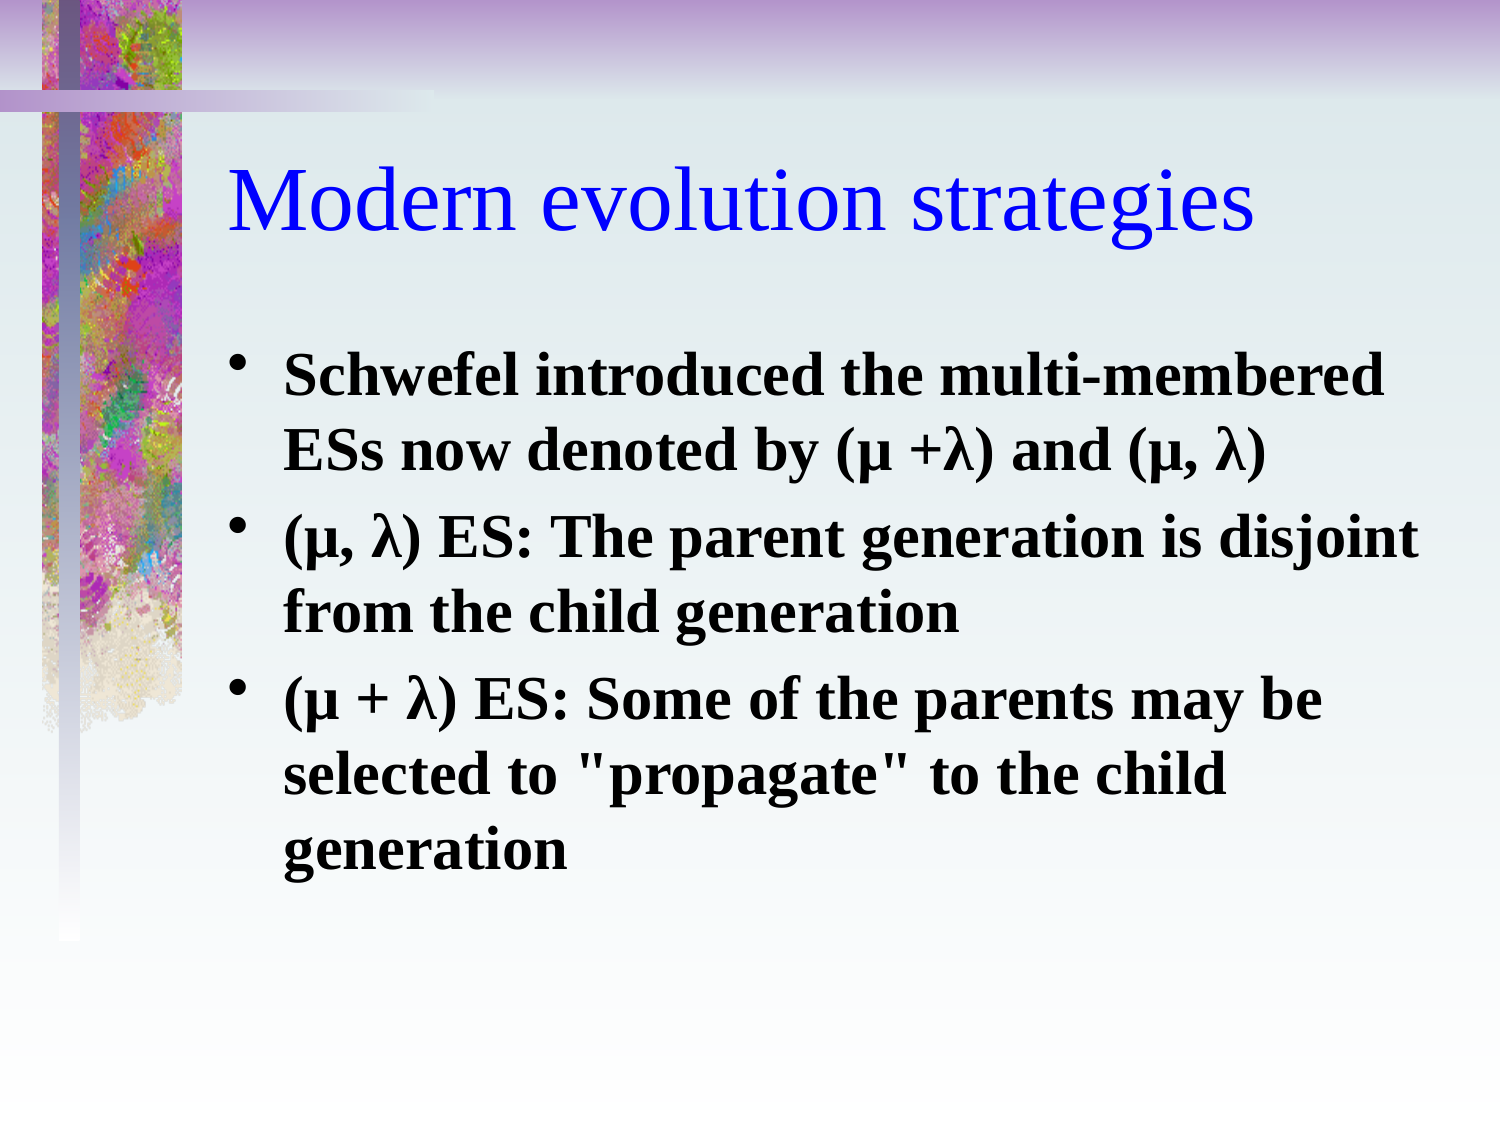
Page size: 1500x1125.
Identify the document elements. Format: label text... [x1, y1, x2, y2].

list Schwefel introduced the multi-membered ESs now denoted by (μ +λ) and (μ, λ) (μ, λ) ES: The parent generation is disjoint from the child generation (μ + λ) ES: Some of the parents may be selected to "propagate" to the child generation [212, 324, 1488, 1001]
picture [80, 0, 182, 90]
picture [42, 0, 59, 90]
title Modern evolution strategies [212, 99, 1488, 288]
picture [80, 111, 182, 821]
picture [42, 111, 59, 821]
